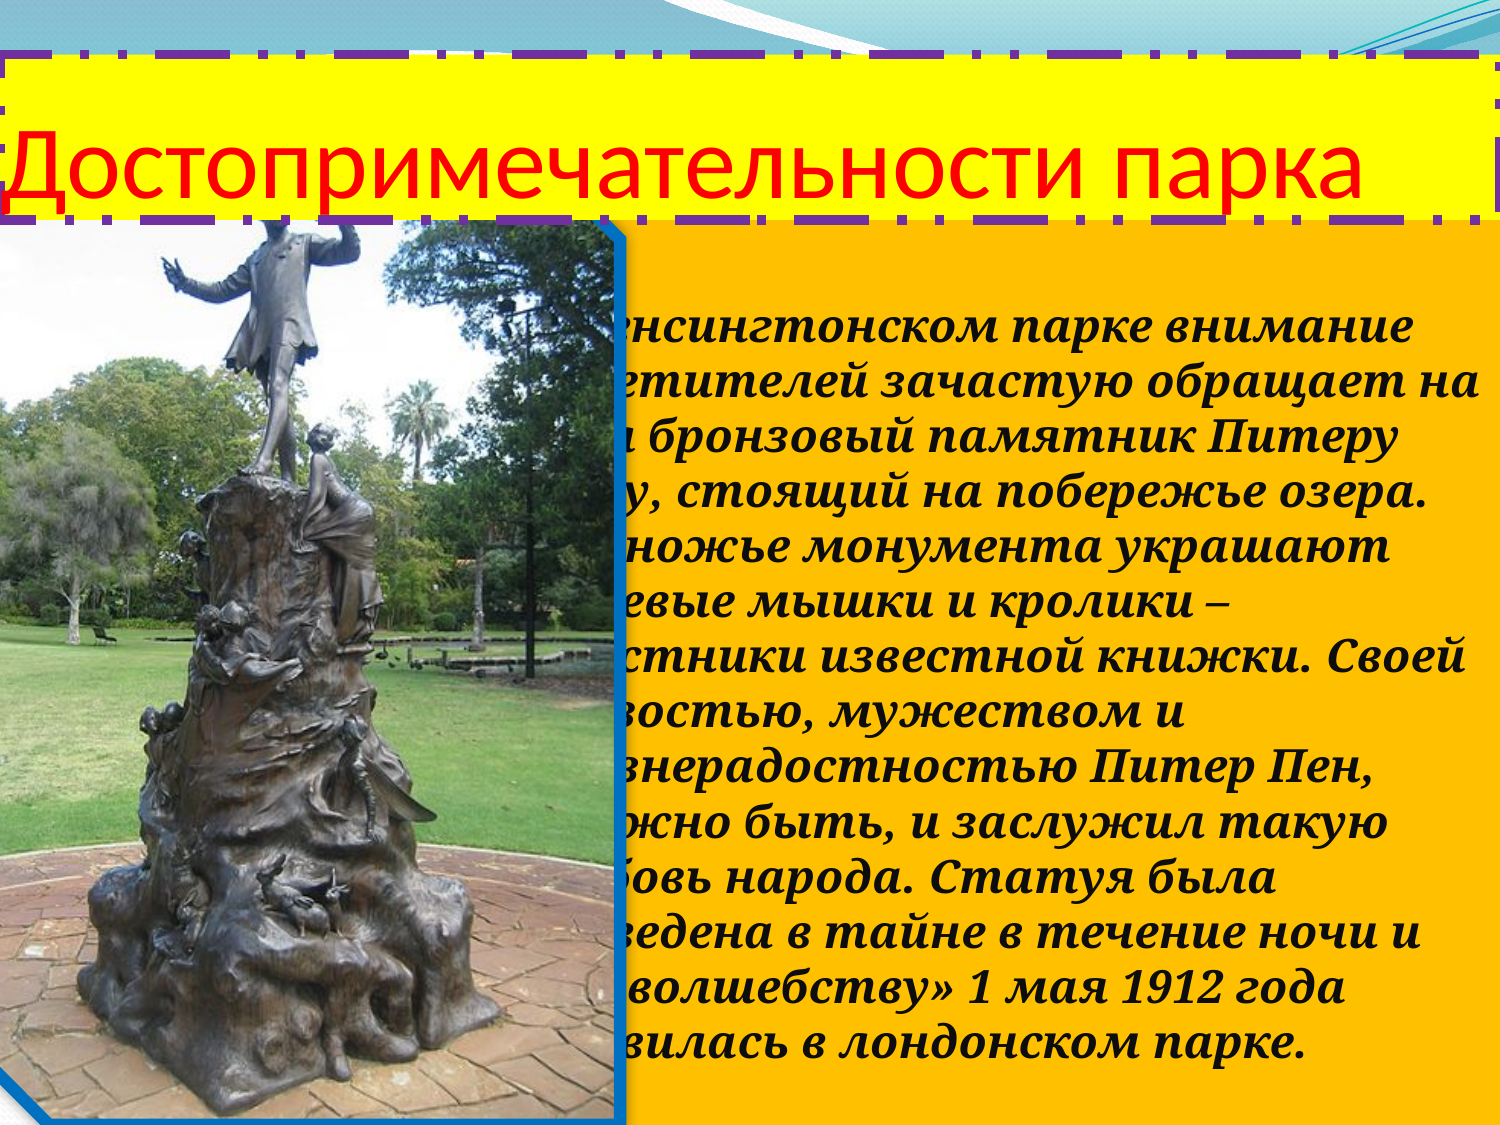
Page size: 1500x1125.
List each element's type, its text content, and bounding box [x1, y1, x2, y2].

title Достопримечательности парка [0, 54, 1500, 220]
picture [0, 125, 621, 1125]
list В Кенсингтонском парке внимание посетителей зачастую обращает на себя бронзовый памятник Питеру Пену, стоящий на побережье озера. Подножье монумента украшают полевые мышки и кролики – участники известной книжки. Своей дерзостью, мужеством и жизнерадостностью Питер Пен, должно быть, и заслужил такую любовь народа. Статуя была возведена в тайне в течение ночи и «по волшебству» 1 мая 1912 года появилась в лондонском парке. [628, 220, 1500, 1125]
